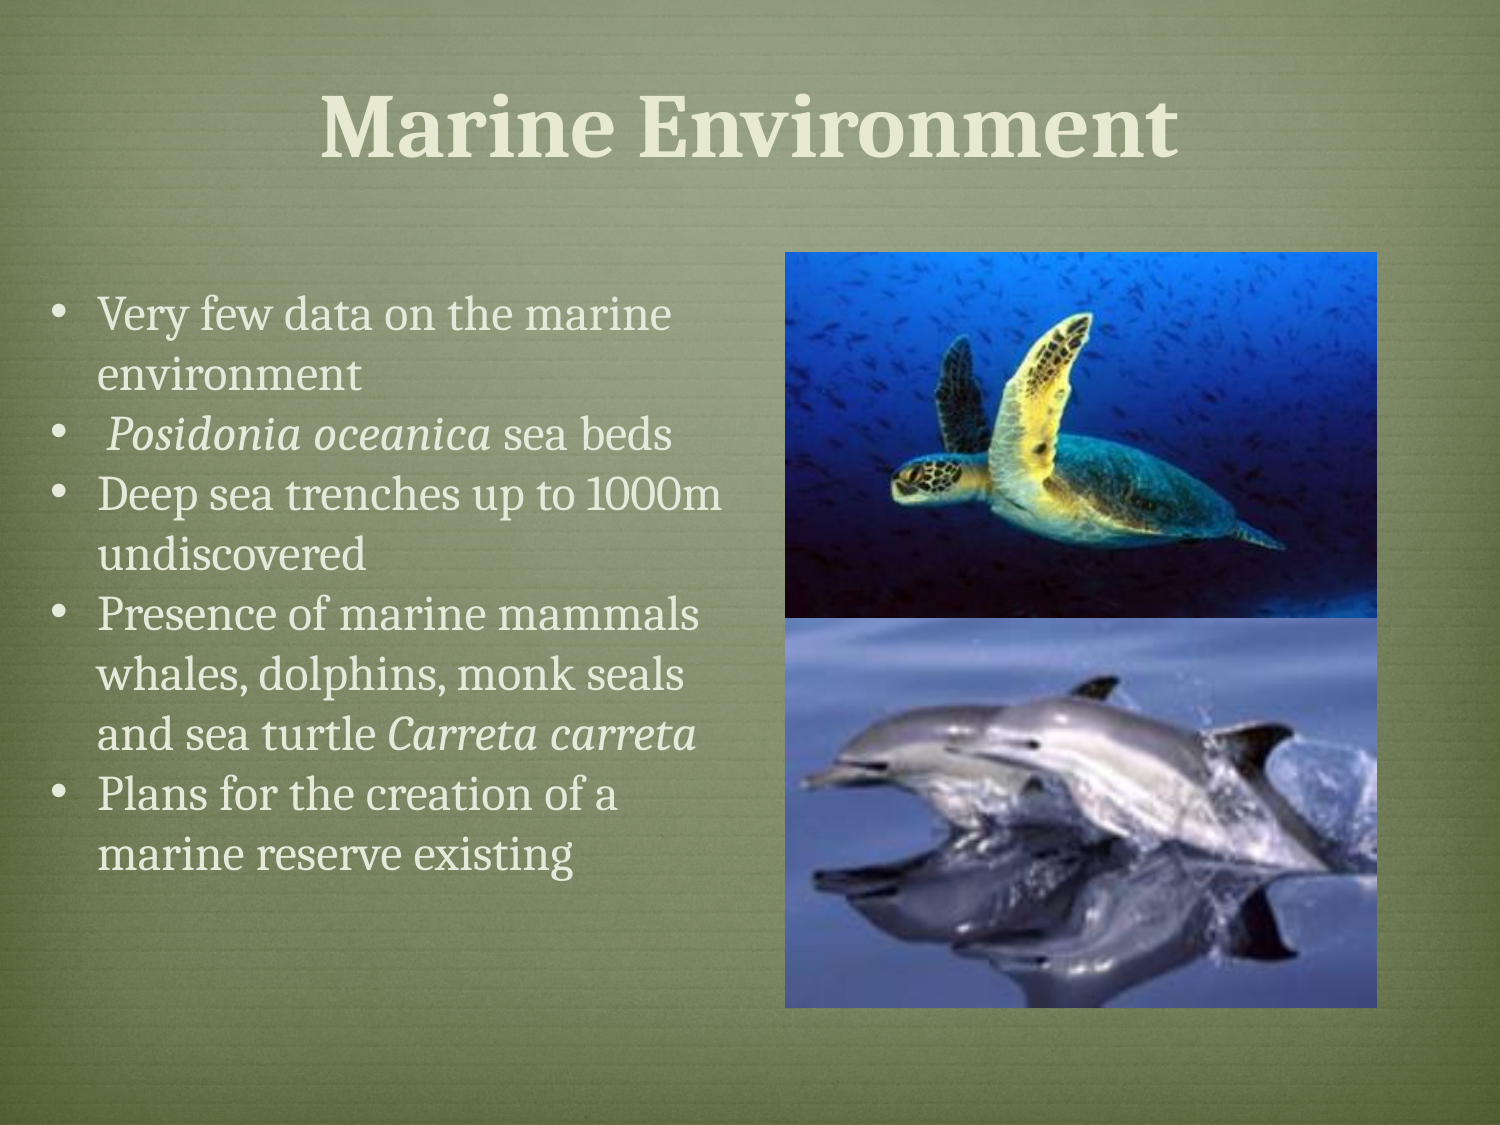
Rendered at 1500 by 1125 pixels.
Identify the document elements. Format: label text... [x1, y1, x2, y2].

title Marine Environment [80, 33, 1420, 184]
picture [784, 251, 1378, 1009]
text_box Very few data on the marine environment Posidonia oceanica sea beds Deep sea trenches up to 1000m undiscovered Presence of marine mammals whales, dolphins, monk seals and sea turtle Carreta carreta Plans for the creation of a marine reserve existing [35, 273, 784, 888]
